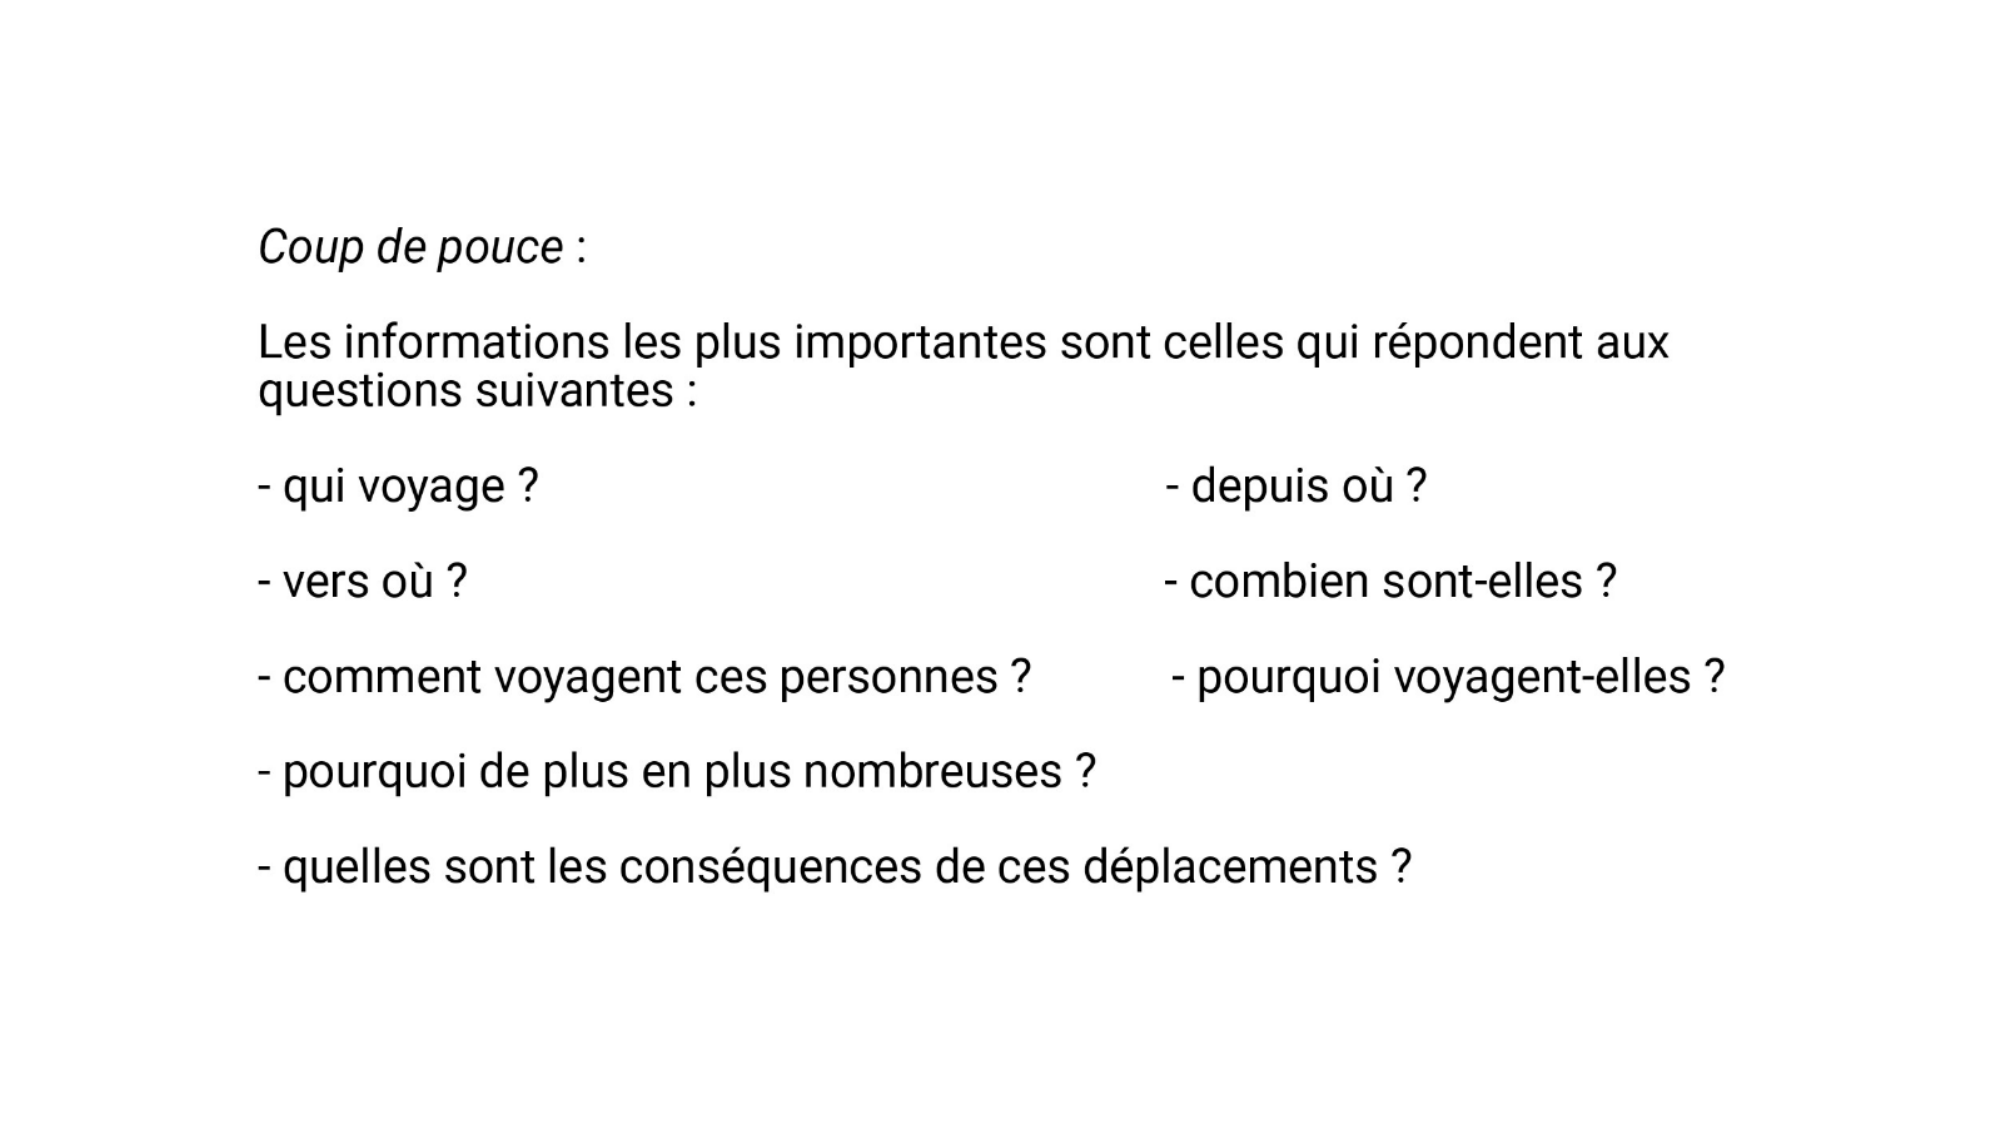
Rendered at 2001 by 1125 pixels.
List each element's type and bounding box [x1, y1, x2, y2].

picture [254, 206, 1746, 919]
